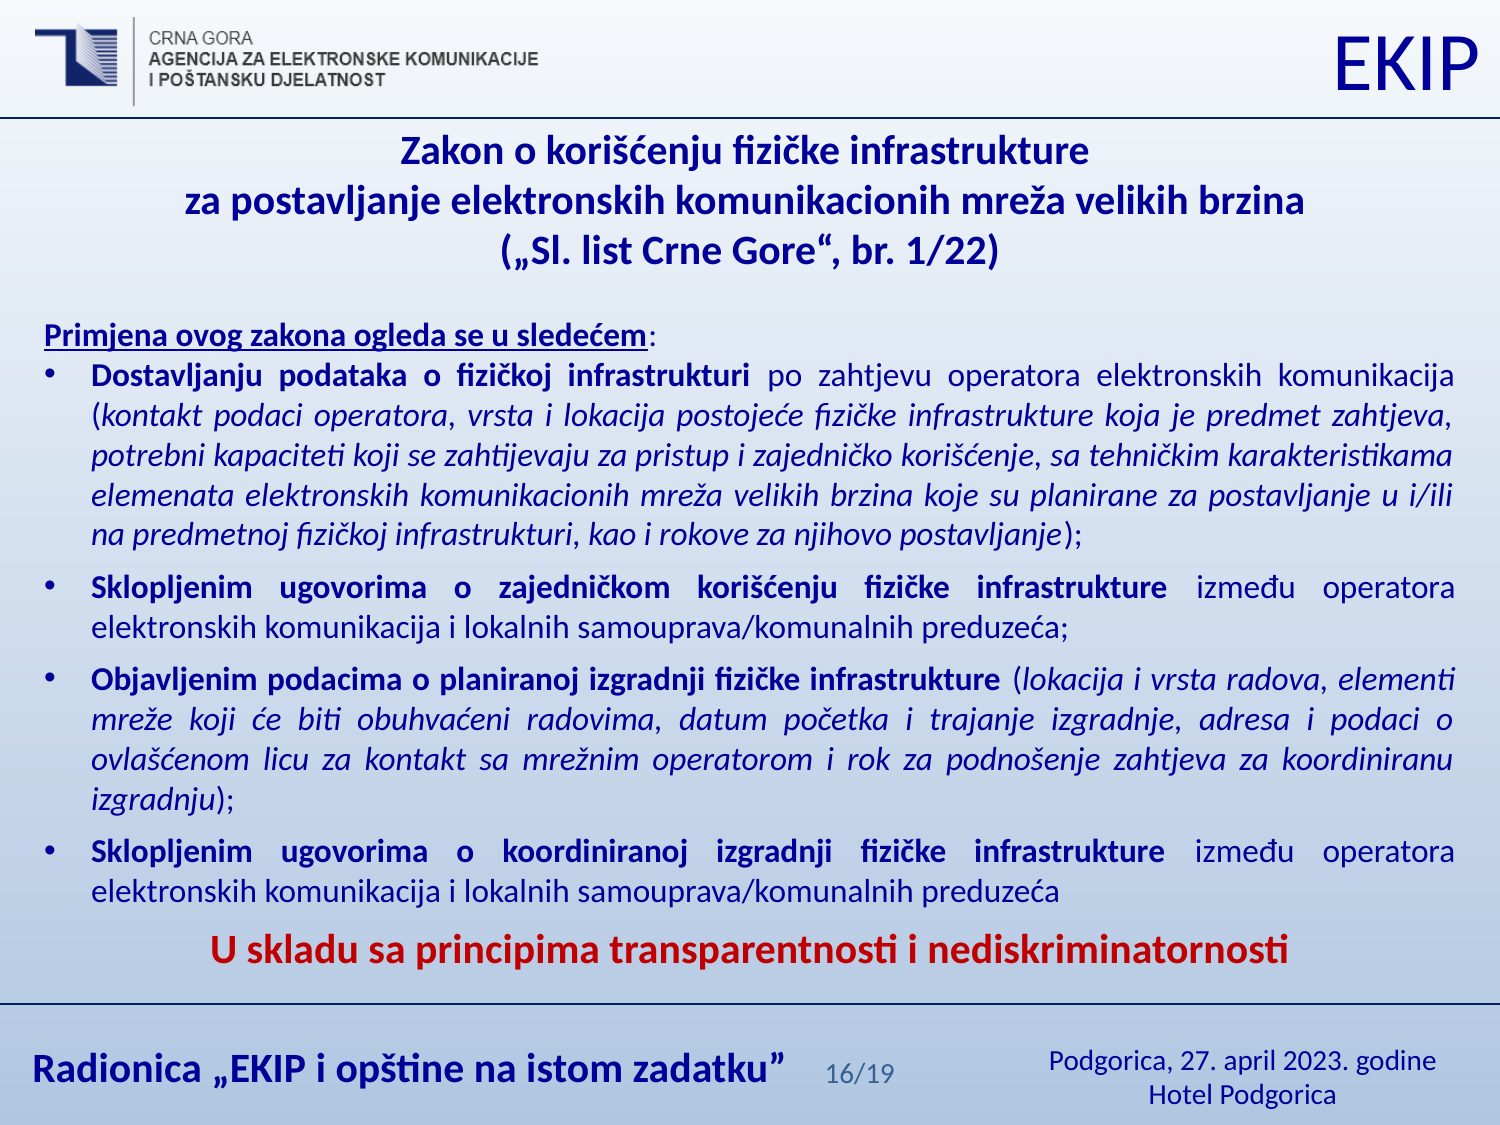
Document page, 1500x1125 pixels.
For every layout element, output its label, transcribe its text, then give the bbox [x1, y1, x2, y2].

picture [35, 17, 540, 107]
text_box Zakon o korišćenju fizičke infrastrukture za postavljanje elektronskih komunikacionih mreža velikih brzina („Sl. list Crne Gore“, br. 1/22) Primjena ovog zakona ogleda se u sledećem: Dostavljanju podataka o fizičkoj infrastrukturi po zahtjevu operatora elektronskih komunikacija (kontakt podaci operatora, vrsta i lokacija postojeće fizičke infrastrukture koja je predmet zahtjeva, potrebni kapaciteti koji se zahtijevaju za pristup i zajedničko korišćenje, sa tehničkim karakteristikama elemenata elektronskih komunikacionih mreža velikih brzina koje su planirane za postavljanje u i/ili na predmetnoj fizičkoj infrastrukturi, kao i rokove za njihovo postavljanje); Sklopljenim ugovorima o zajedničkom korišćenju fizičke infrastrukture između operatora elektronskih komunikacija i lokalnih samouprava/komunalnih preduzeća; Objavljenim podacima o planiranoj izgradnji fizičke infrastrukture (lokacija i vrsta radova, elementi mreže koji će biti obuhvaćeni radovima, datum početka i trajanje izgradnje, adresa i podaci o ovlašćenom licu za kontakt sa mrežnim operatorom i rok za podnošenje zahtjeva za koordiniranu izgradnju); Sklopljenim ugovorima o koordiniranoj izgradnji fizičke infrastrukture između operatora elektronskih komunikacija i lokalnih samouprava/komunalnih preduzeća U skladu sa principima transparentnosti i nediskriminatornosti [29, 115, 1471, 980]
text_box 16/19 [809, 1046, 910, 1097]
